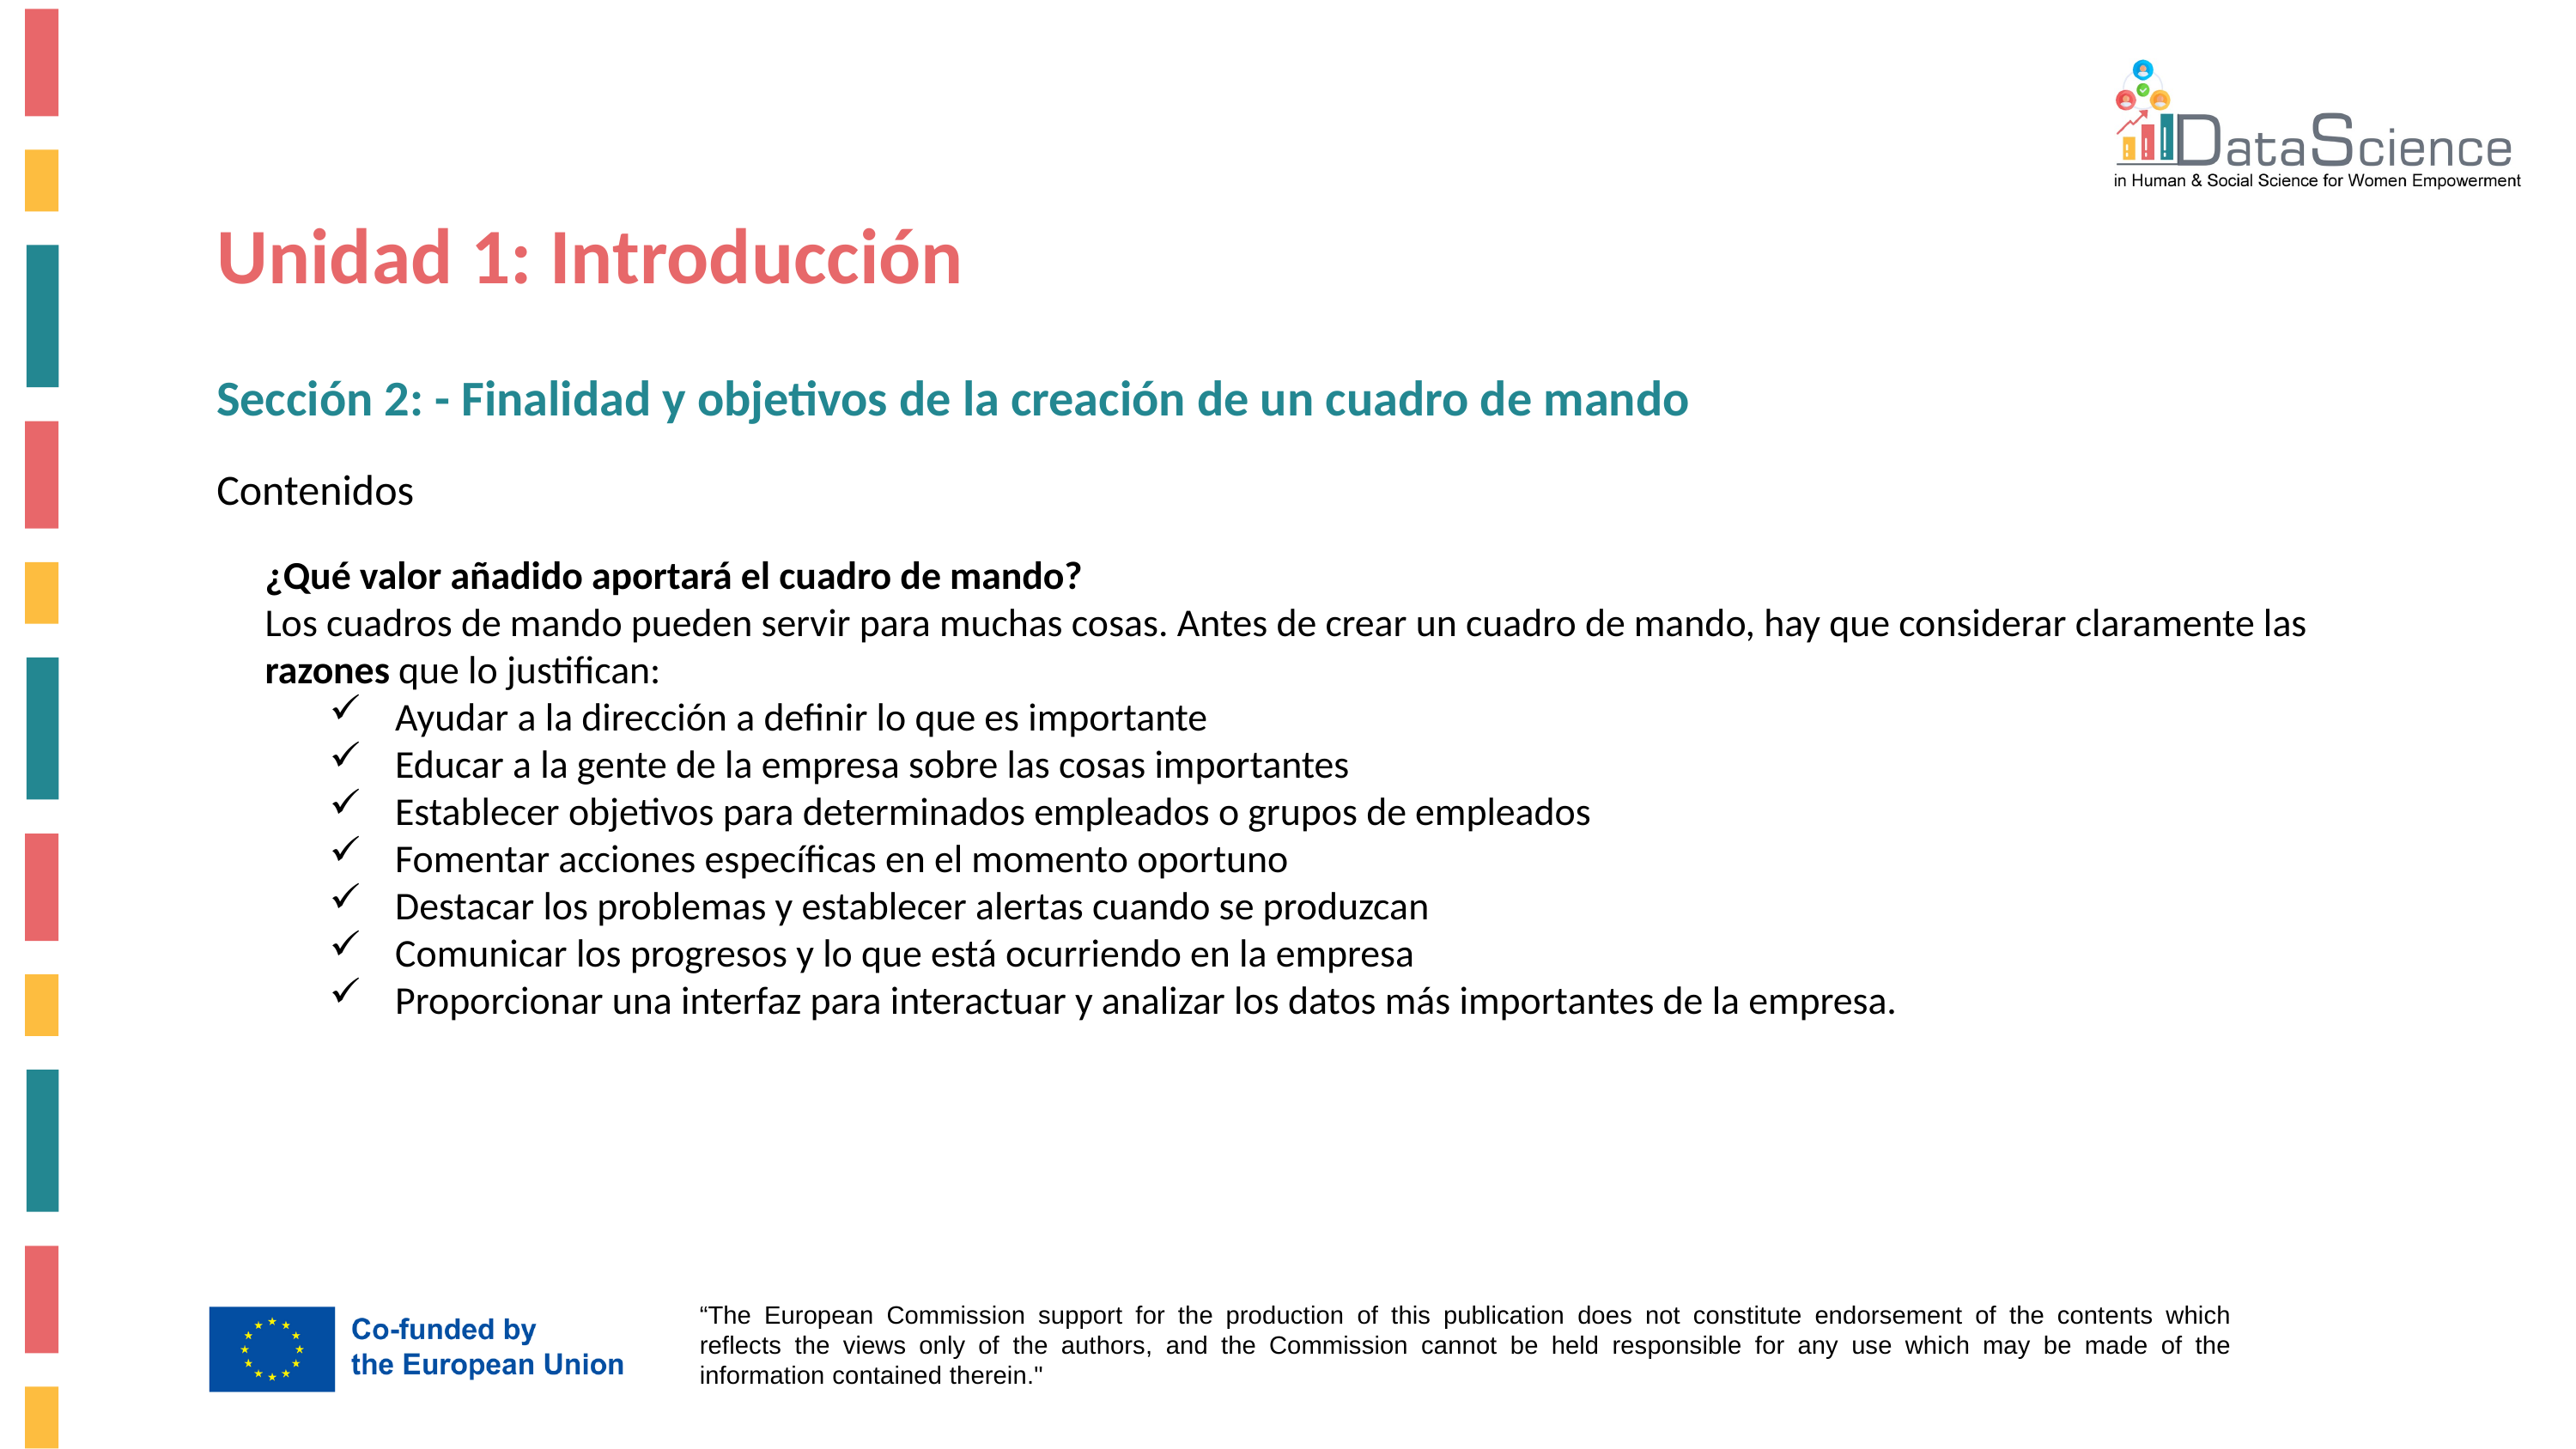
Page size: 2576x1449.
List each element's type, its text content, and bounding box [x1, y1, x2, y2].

picture [2114, 58, 2522, 191]
text_box Sección 2: - Finalidad y objetivos de la creación de un cuadro de mando [204, 359, 1836, 433]
text_box Contenidos [204, 456, 2340, 520]
text_box ¿Qué valor añadido aportará el cuadro de mando? Los cuadros de mando pueden servir para muchas cosas. Antes de crear un cuadro de mando, hay que considerar claramente las razones que lo justifican: Ayudar a la dirección a definir lo que es importante Educar a la gente de la empresa sobre las cosas importantes Establecer objetivos para determinados empleados o grupos de empleados Fomentar acciones específicas en el momento oportuno Destacar los problemas y establecer alertas cuando se produzcan Comunicar los progresos y lo que está ocurriendo en la empresa Proporcionar una interfaz para interactuar y analizar los datos más importantes de la empresa. [252, 543, 2324, 1029]
picture [204, 1301, 655, 1397]
text_box Unidad 1: Introducción [204, 198, 1331, 359]
